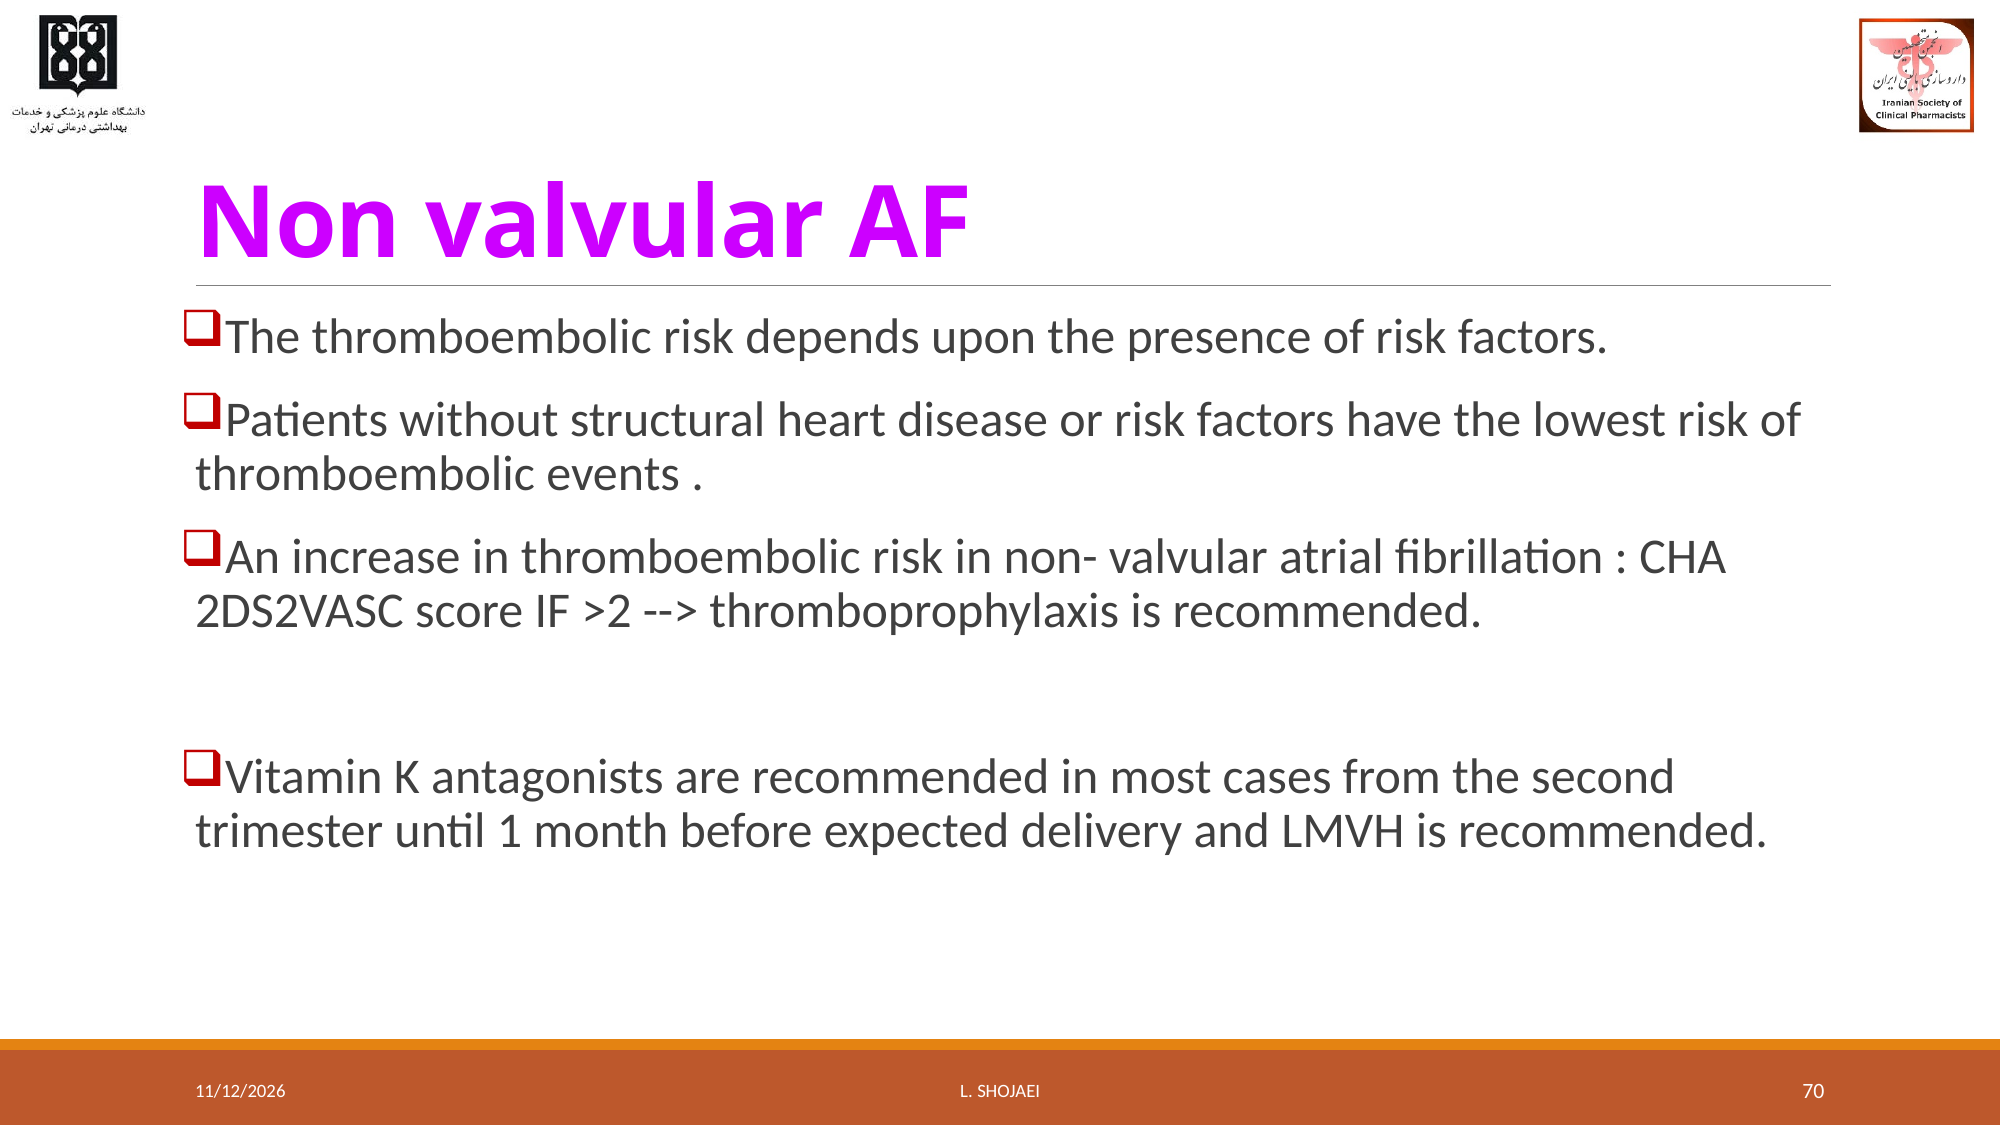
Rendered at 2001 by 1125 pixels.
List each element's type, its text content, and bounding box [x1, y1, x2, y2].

list The thromboembolic risk depends upon the presence of risk factors. Patients without structural heart disease or risk factors have the lowest risk of thromboembolic events . An increase in thromboembolic risk in non- valvular atrial fibrillation : CHA 2DS2VASC score IF >2 --> thromboprophylaxis is recommended. Vitamin K antagonists are recommended in most cases from the second trimester until 1 month before expected delivery and LMVH is recommended. [180, 302, 1830, 963]
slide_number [180, 1059, 586, 1120]
title Non valvular AF [180, 47, 1830, 285]
picture [1842, 0, 2000, 156]
picture [2, 0, 153, 147]
slide_number 70 [1624, 1059, 1840, 1120]
footer L. Shojaei [604, 1059, 1396, 1120]
